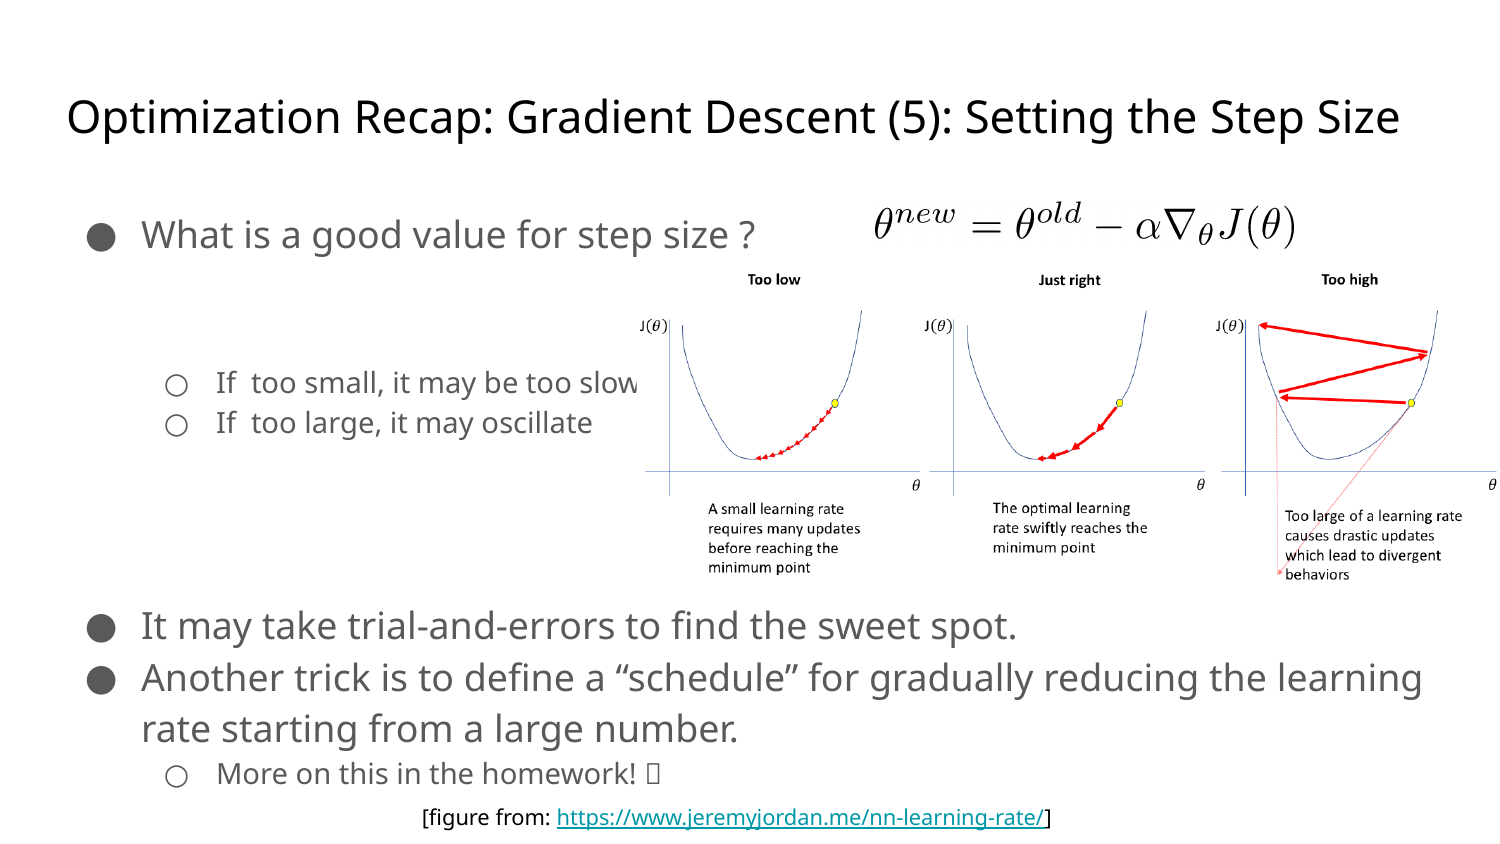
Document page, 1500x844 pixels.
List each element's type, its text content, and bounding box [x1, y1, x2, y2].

picture [874, 199, 1294, 250]
text_box [figure from: https://www.jeremyjordan.me/nn-learning-rate/] [231, 796, 1243, 841]
title Optimization Recap: Gradient Descent (5): Setting the Step Size [51, 72, 1449, 167]
picture [636, 271, 1500, 584]
